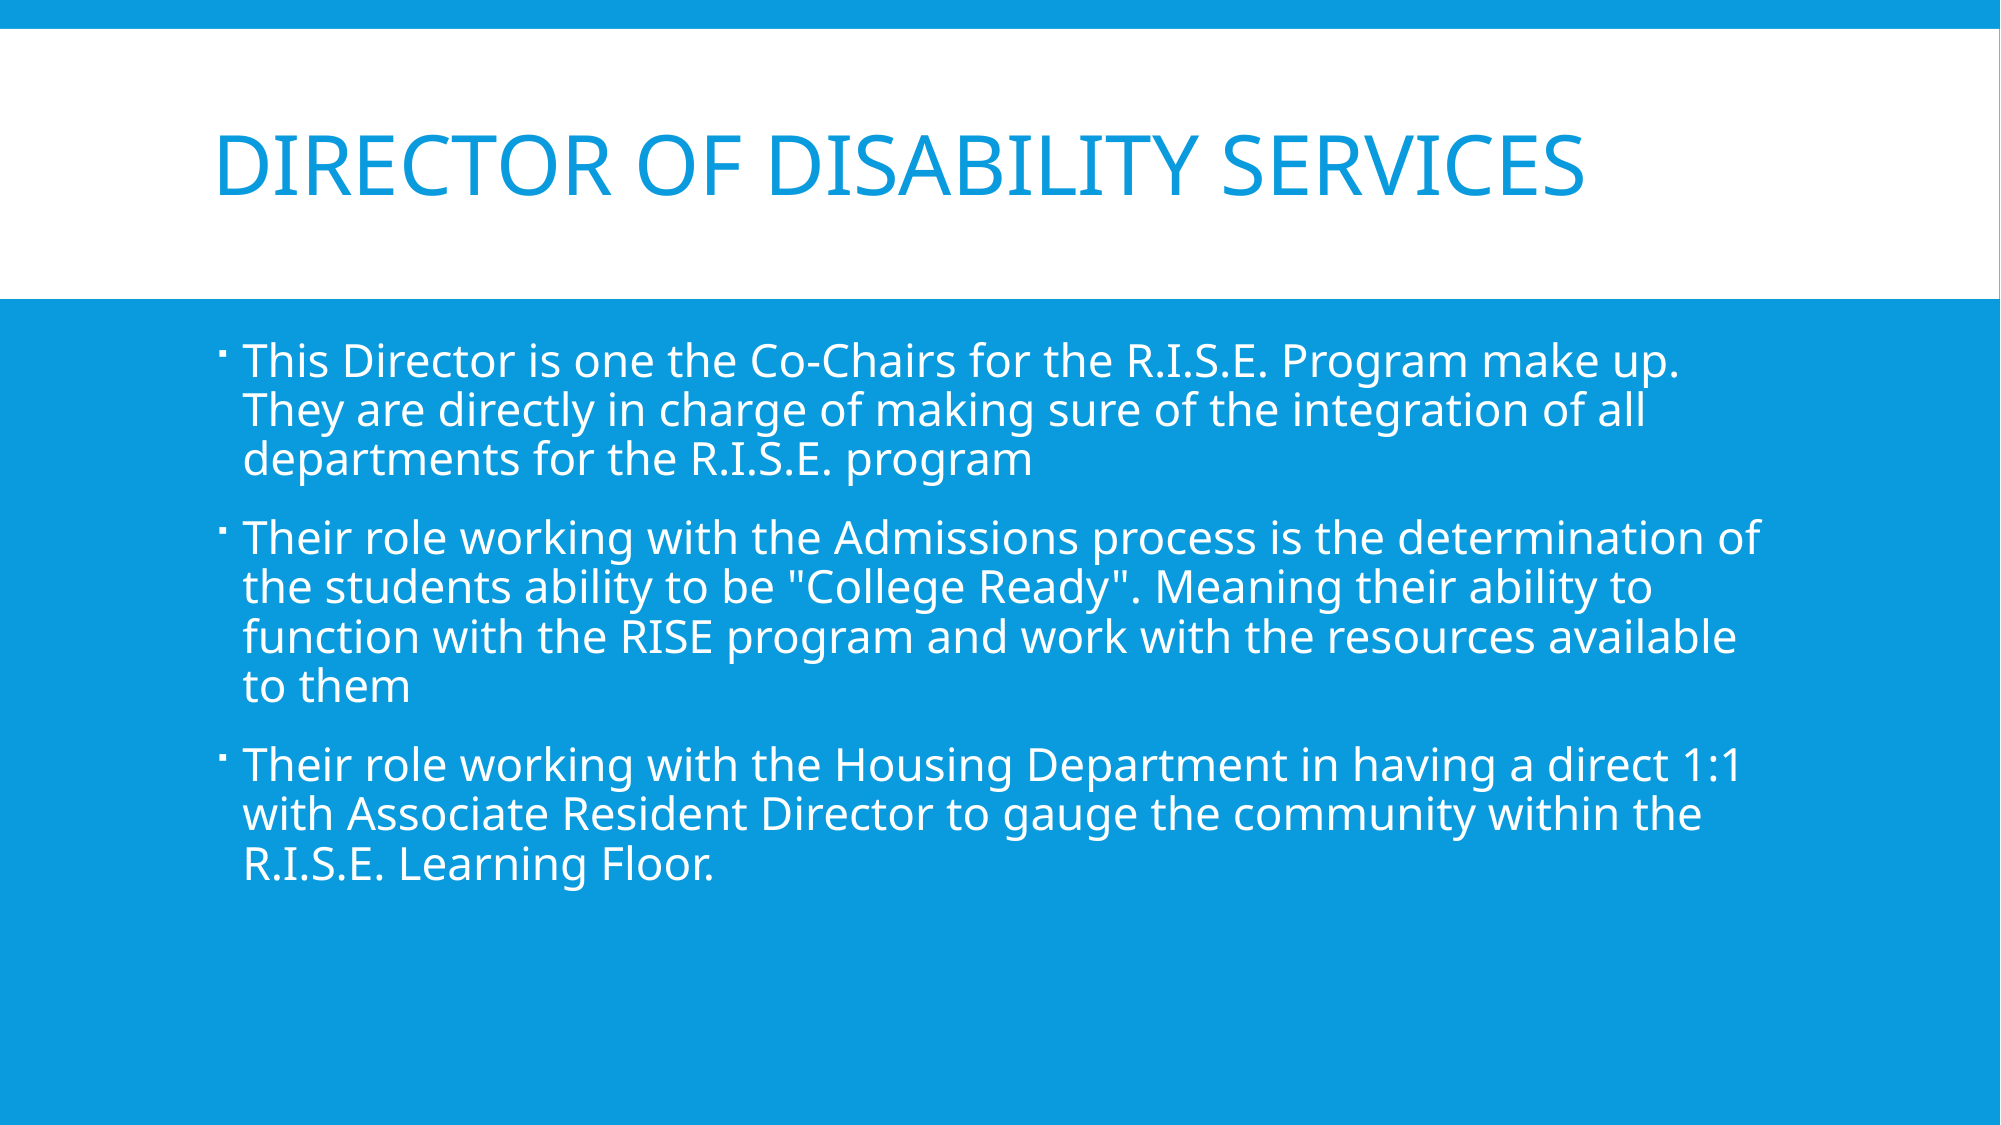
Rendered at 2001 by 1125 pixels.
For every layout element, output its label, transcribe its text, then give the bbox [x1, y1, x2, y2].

list This Director is one the Co-Chairs for the R.I.S.E. Program make up. They are directly in charge of making sure of the integration of all departments for the R.I.S.E. program Their role working with the Admissions process is the determination of the students ability to be "College Ready". Meaning their ability to function with the RISE program and work with the resources available to them Their role working with the Housing Department in having a direct 1:1 with Associate Resident Director to gauge the community within the R.I.S.E. Learning Floor. [197, 329, 1803, 1020]
title Director of disability services [197, 46, 1803, 295]
